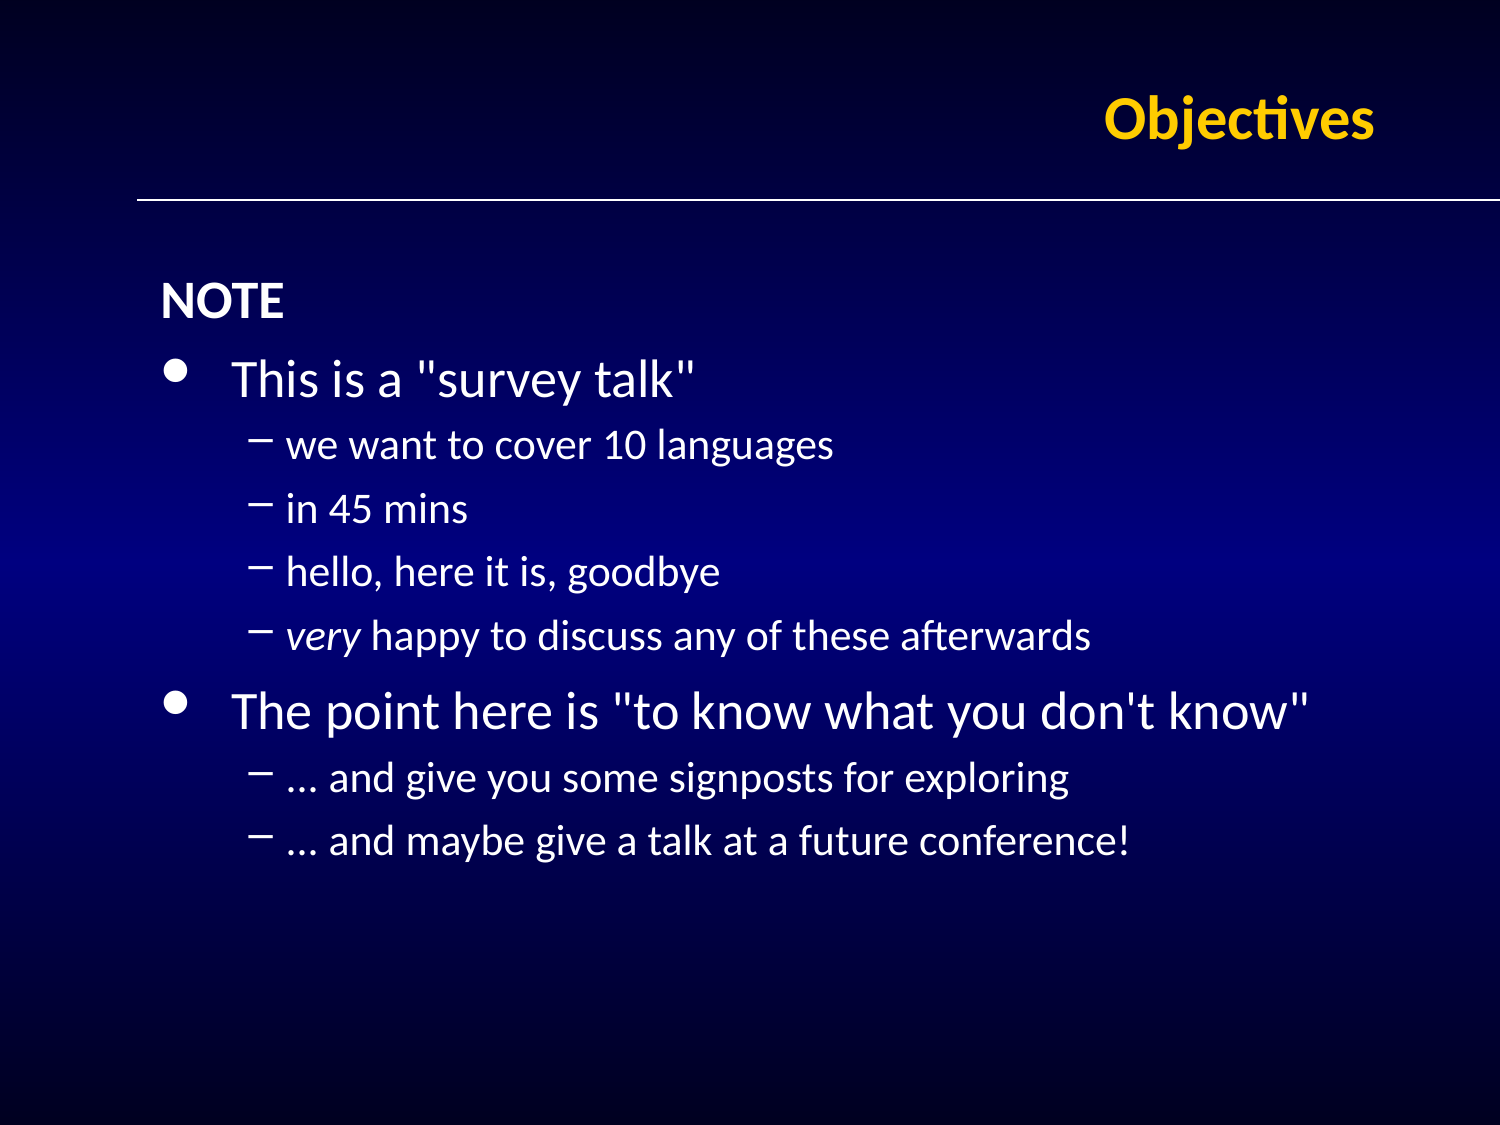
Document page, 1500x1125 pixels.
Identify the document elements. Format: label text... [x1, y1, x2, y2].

title Objectives [108, 64, 1392, 166]
list NOTE This is a "survey talk" we want to cover 10 languages in 45 mins hello, here it is, goodbye very happy to discuss any of these afterwards The point here is "to know what you don't know" ... and give you some signposts for exploring ... and maybe give a talk at a future conference! [145, 257, 1355, 1027]
